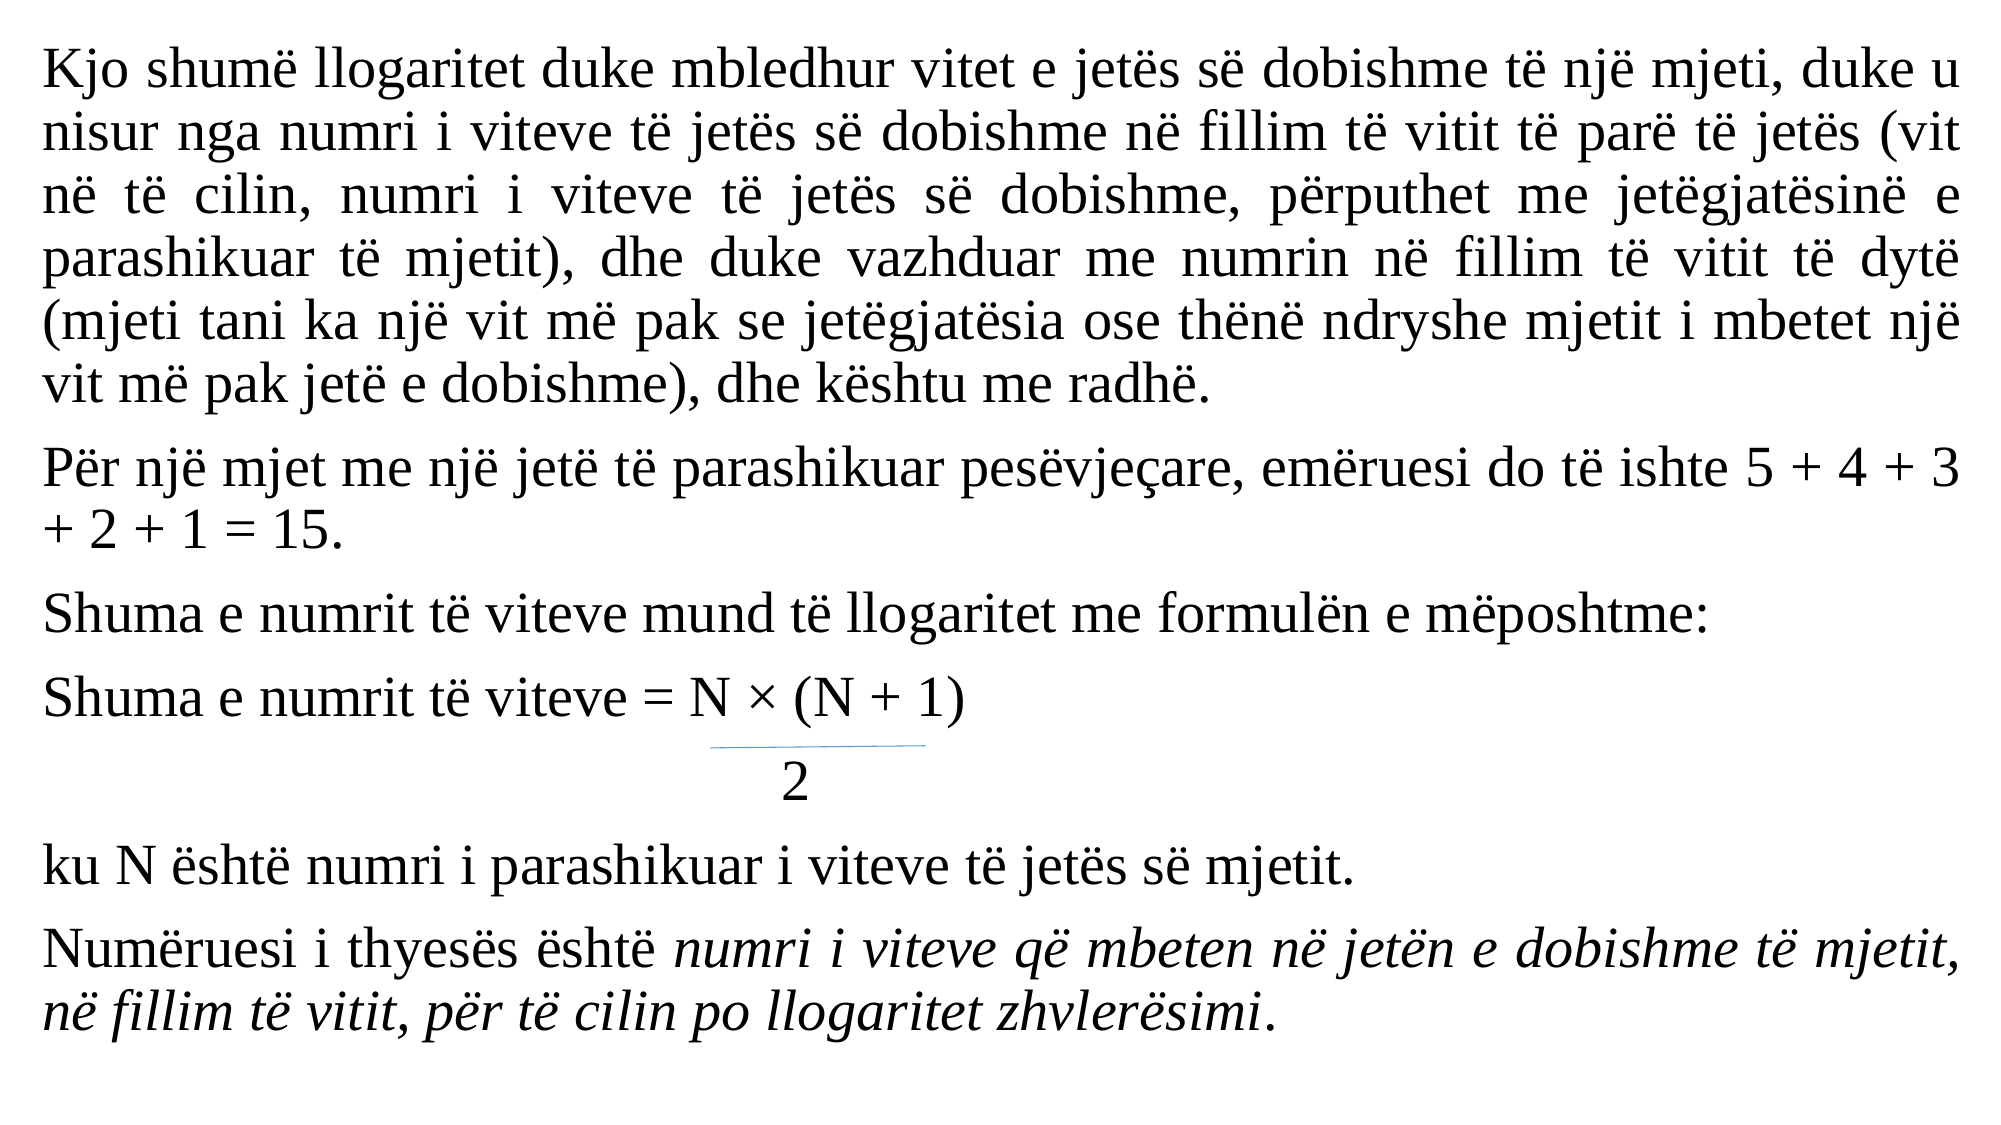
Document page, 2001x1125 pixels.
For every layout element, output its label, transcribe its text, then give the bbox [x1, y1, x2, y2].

list Kjo shumë llogaritet duke mbledhur vitet e jetës së dobishme të një mjeti, duke u nisur nga numri i viteve të jetës së dobishme në fillim të vitit të parë të jetës (vit në të cilin, numri i viteve të jetës së dobishme, përputhet me jetëgjatësinë e parashikuar të mjetit), dhe duke vazhduar me numrin në fillim të vitit të dytë (mjeti tani ka një vit më pak se jetëgjatësia ose thënë ndryshe mjetit i mbetet një vit më pak jetë e dobishme), dhe kështu me radhë. Për një mjet me një jetë të parashikuar pesëvjeçare, emëruesi do të ishte 5 + 4 + 3 + 2 + 1 = 15. Shuma e numrit të viteve mund të llogaritet me formulën e mëposhtme: Shuma e numrit të viteve = N × (N + 1) 2 ku N është numri i parashikuar i viteve të jetës së mjetit. Numëruesi i thyesës është numri i viteve që mbeten në jetën e dobishme të mjetit, në fillim të vitit, për të cilin po llogaritet zhvlerësimi. [27, 29, 1978, 1097]
